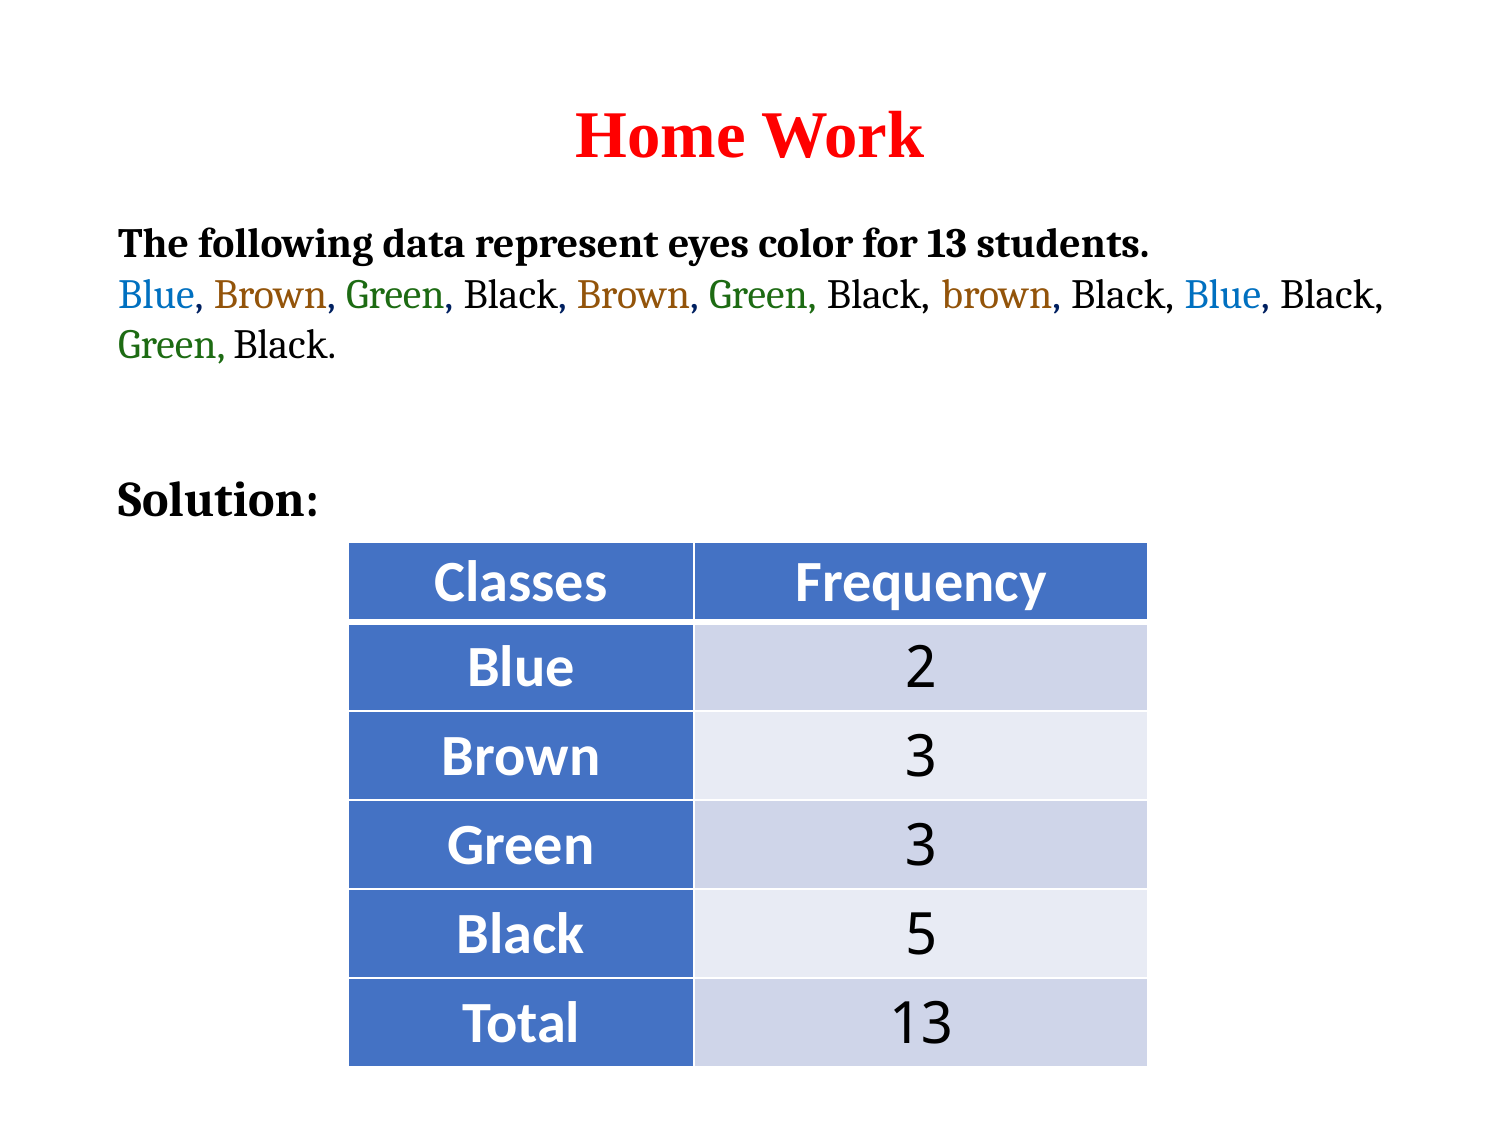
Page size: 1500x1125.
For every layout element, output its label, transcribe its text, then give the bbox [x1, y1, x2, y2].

table_header Frequency [695, 543, 1147, 619]
table_cell 13 [695, 979, 1147, 1066]
table_cell Brown [349, 712, 693, 799]
table_cell Black [349, 890, 693, 977]
title Home Work [103, 63, 1397, 208]
table_cell 3 [695, 801, 1147, 888]
table_cell 5 [695, 890, 1147, 977]
table_cell 2 [695, 625, 1147, 710]
table_cell Green [349, 801, 693, 888]
table_cell Total [349, 979, 693, 1066]
table_cell 3 [695, 712, 1147, 799]
list The following data represent eyes color for 13 students. Blue, Brown, Green, Black, Brown, Green, Black, brown, Black, Blue, Black, Green, Black. Solution: [103, 208, 1397, 1014]
table_header Classes [349, 543, 693, 619]
table_cell Blue [349, 625, 693, 710]
